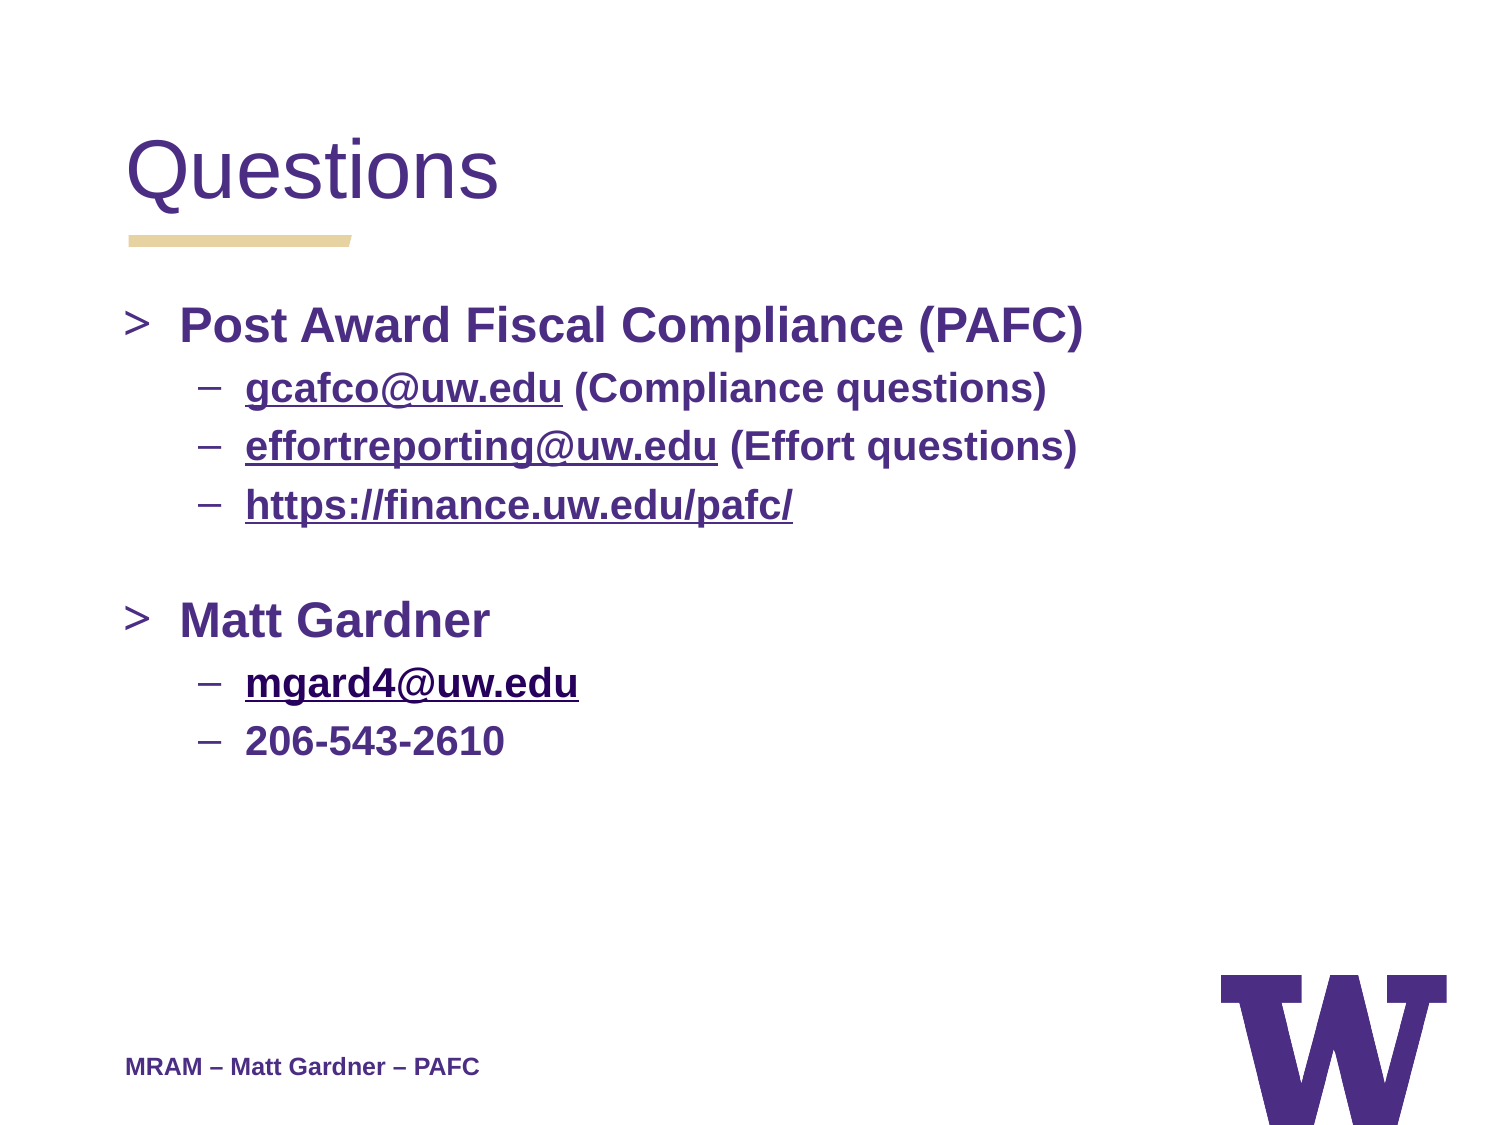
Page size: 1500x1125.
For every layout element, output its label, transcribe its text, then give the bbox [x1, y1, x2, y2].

text_box MRAM – Matt Gardner – PAFC [110, 1033, 1297, 1088]
picture [1221, 975, 1447, 1125]
list Questions [110, 60, 1453, 224]
list Post Award Fiscal Compliance (PAFC) gcafco@uw.edu (Compliance questions) effortreporting@uw.edu (Effort questions) https://finance.uw.edu/pafc/ Matt Gardner mgard4@uw.edu 206-543-2610 [108, 284, 1453, 944]
picture [128, 235, 352, 247]
